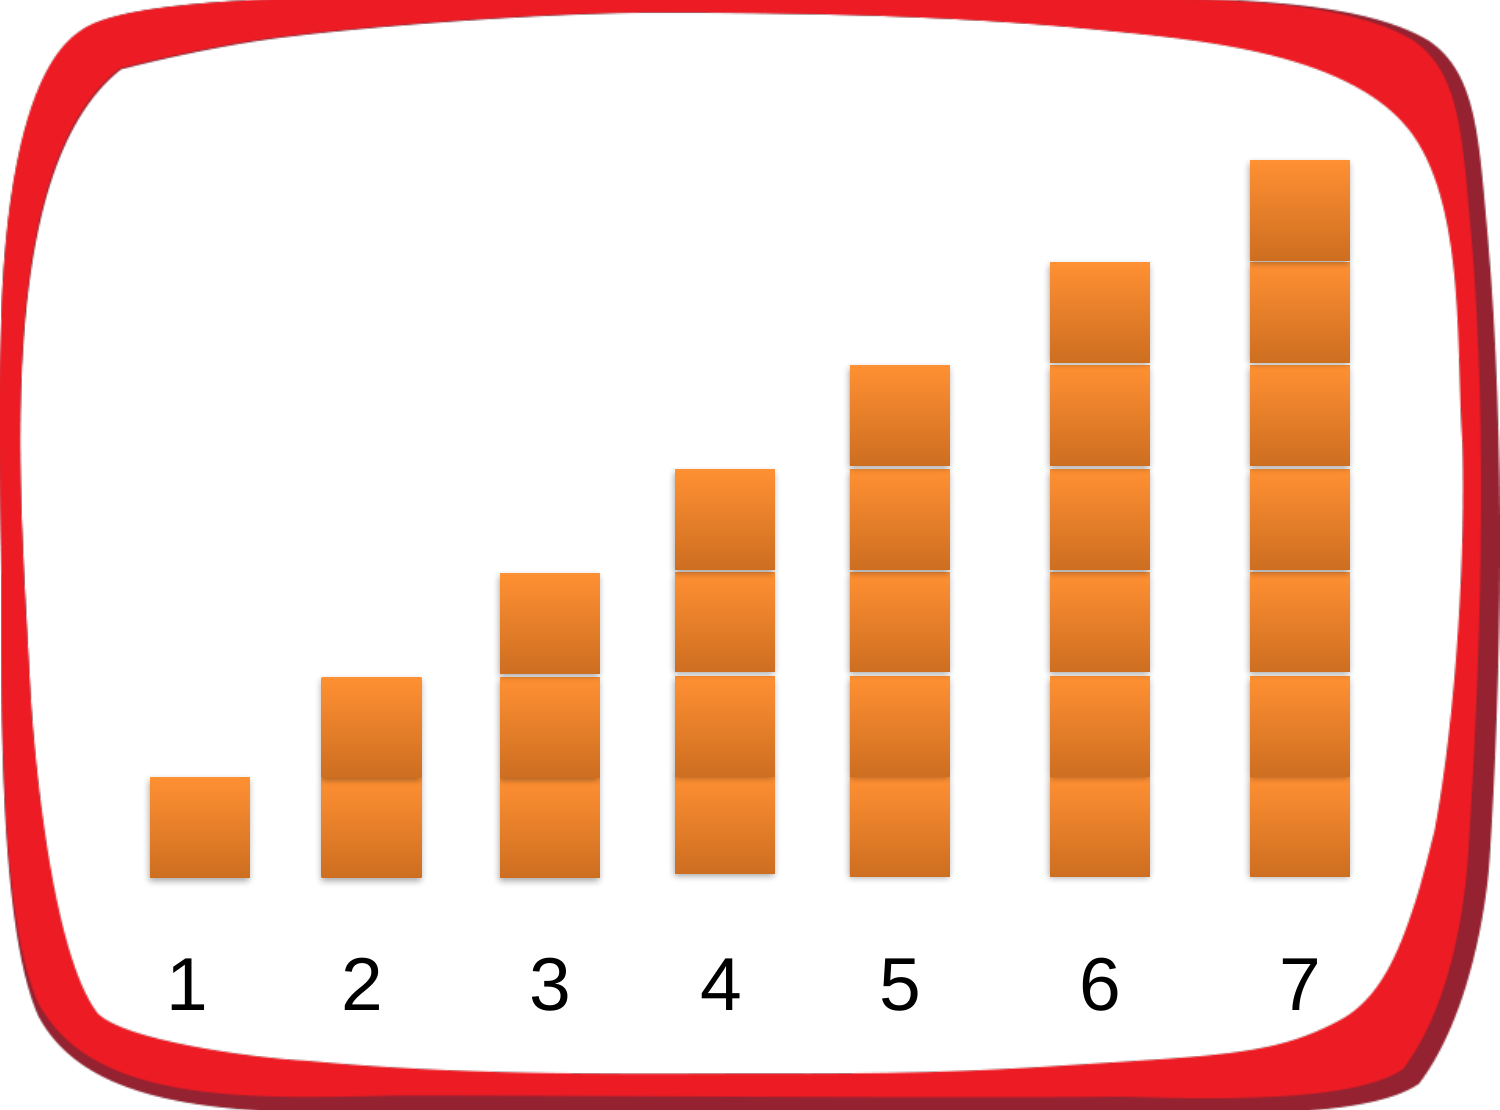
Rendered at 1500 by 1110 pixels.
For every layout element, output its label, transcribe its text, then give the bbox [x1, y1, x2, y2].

text_box [849, 473, 950, 570]
text_box [849, 679, 950, 777]
text_box [1250, 369, 1350, 466]
text_box 2 [312, 927, 413, 1033]
text_box [1050, 262, 1150, 363]
text_box [1250, 579, 1350, 672]
text_box [321, 787, 422, 878]
text_box [500, 682, 600, 778]
text_box 3 [500, 927, 600, 1033]
text_box [675, 579, 775, 672]
text_box [321, 677, 422, 778]
text_box [1250, 679, 1350, 777]
picture [0, 0, 1500, 1110]
text_box [1050, 679, 1150, 777]
text_box [1250, 269, 1350, 363]
text_box 4 [671, 927, 772, 1033]
text_box [1050, 783, 1150, 877]
text_box [500, 573, 600, 674]
text_box [150, 777, 250, 878]
text_box [1250, 783, 1350, 877]
text_box 7 [1250, 927, 1350, 1033]
text_box [849, 783, 950, 877]
text_box [849, 365, 950, 466]
text_box 1 [137, 927, 238, 1033]
text_box [675, 469, 775, 570]
text_box [1050, 579, 1150, 672]
text_box [675, 679, 775, 777]
text_box 6 [1050, 927, 1150, 1033]
text_box [849, 578, 950, 672]
text_box [1250, 474, 1350, 570]
text_box [1050, 369, 1150, 466]
text_box 5 [849, 927, 950, 1033]
text_box [1050, 474, 1150, 570]
text_box [500, 787, 600, 878]
text_box [675, 783, 775, 874]
text_box [1250, 160, 1350, 261]
